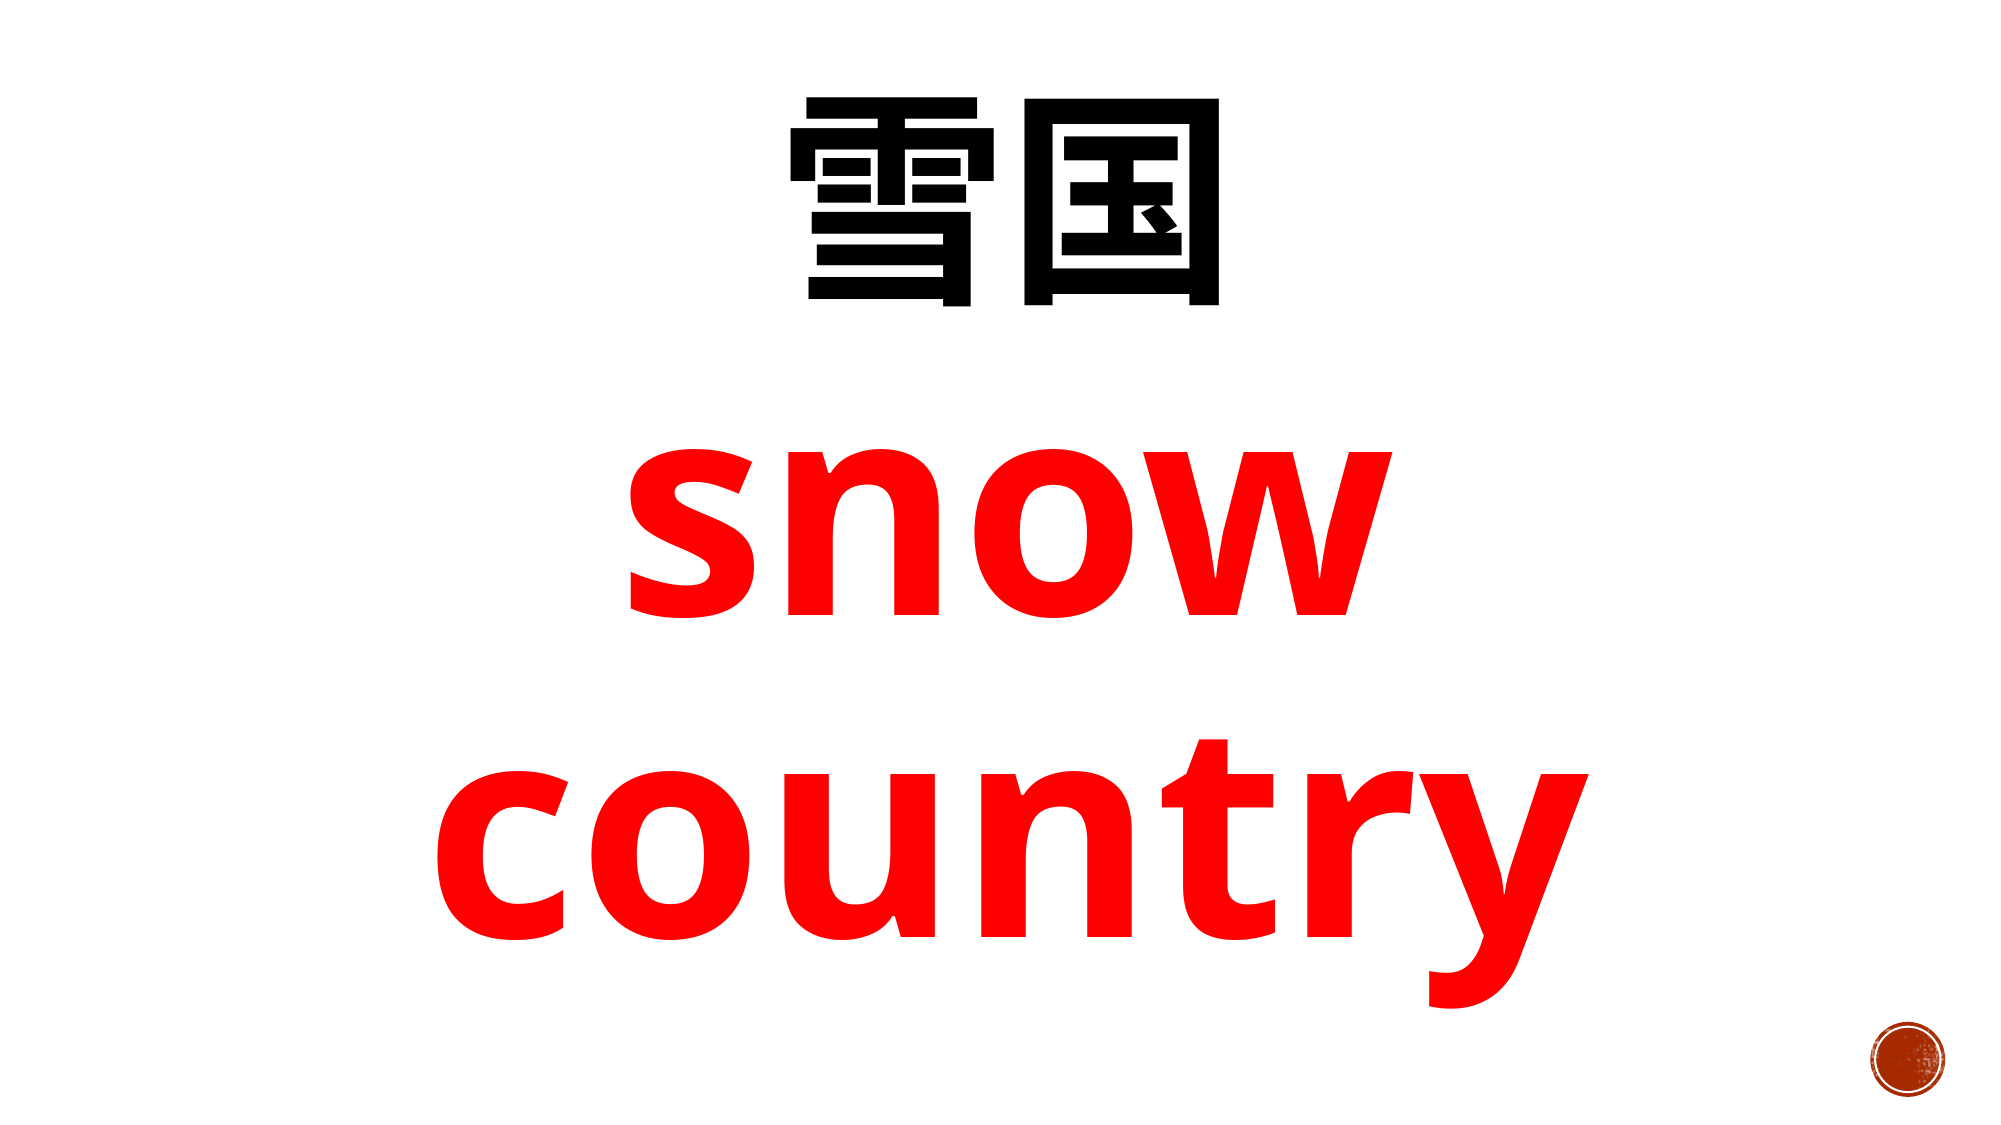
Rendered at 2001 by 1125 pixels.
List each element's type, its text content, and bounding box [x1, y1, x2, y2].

list snow country [46, 348, 1968, 1013]
title 雪国 [46, 79, 1968, 344]
